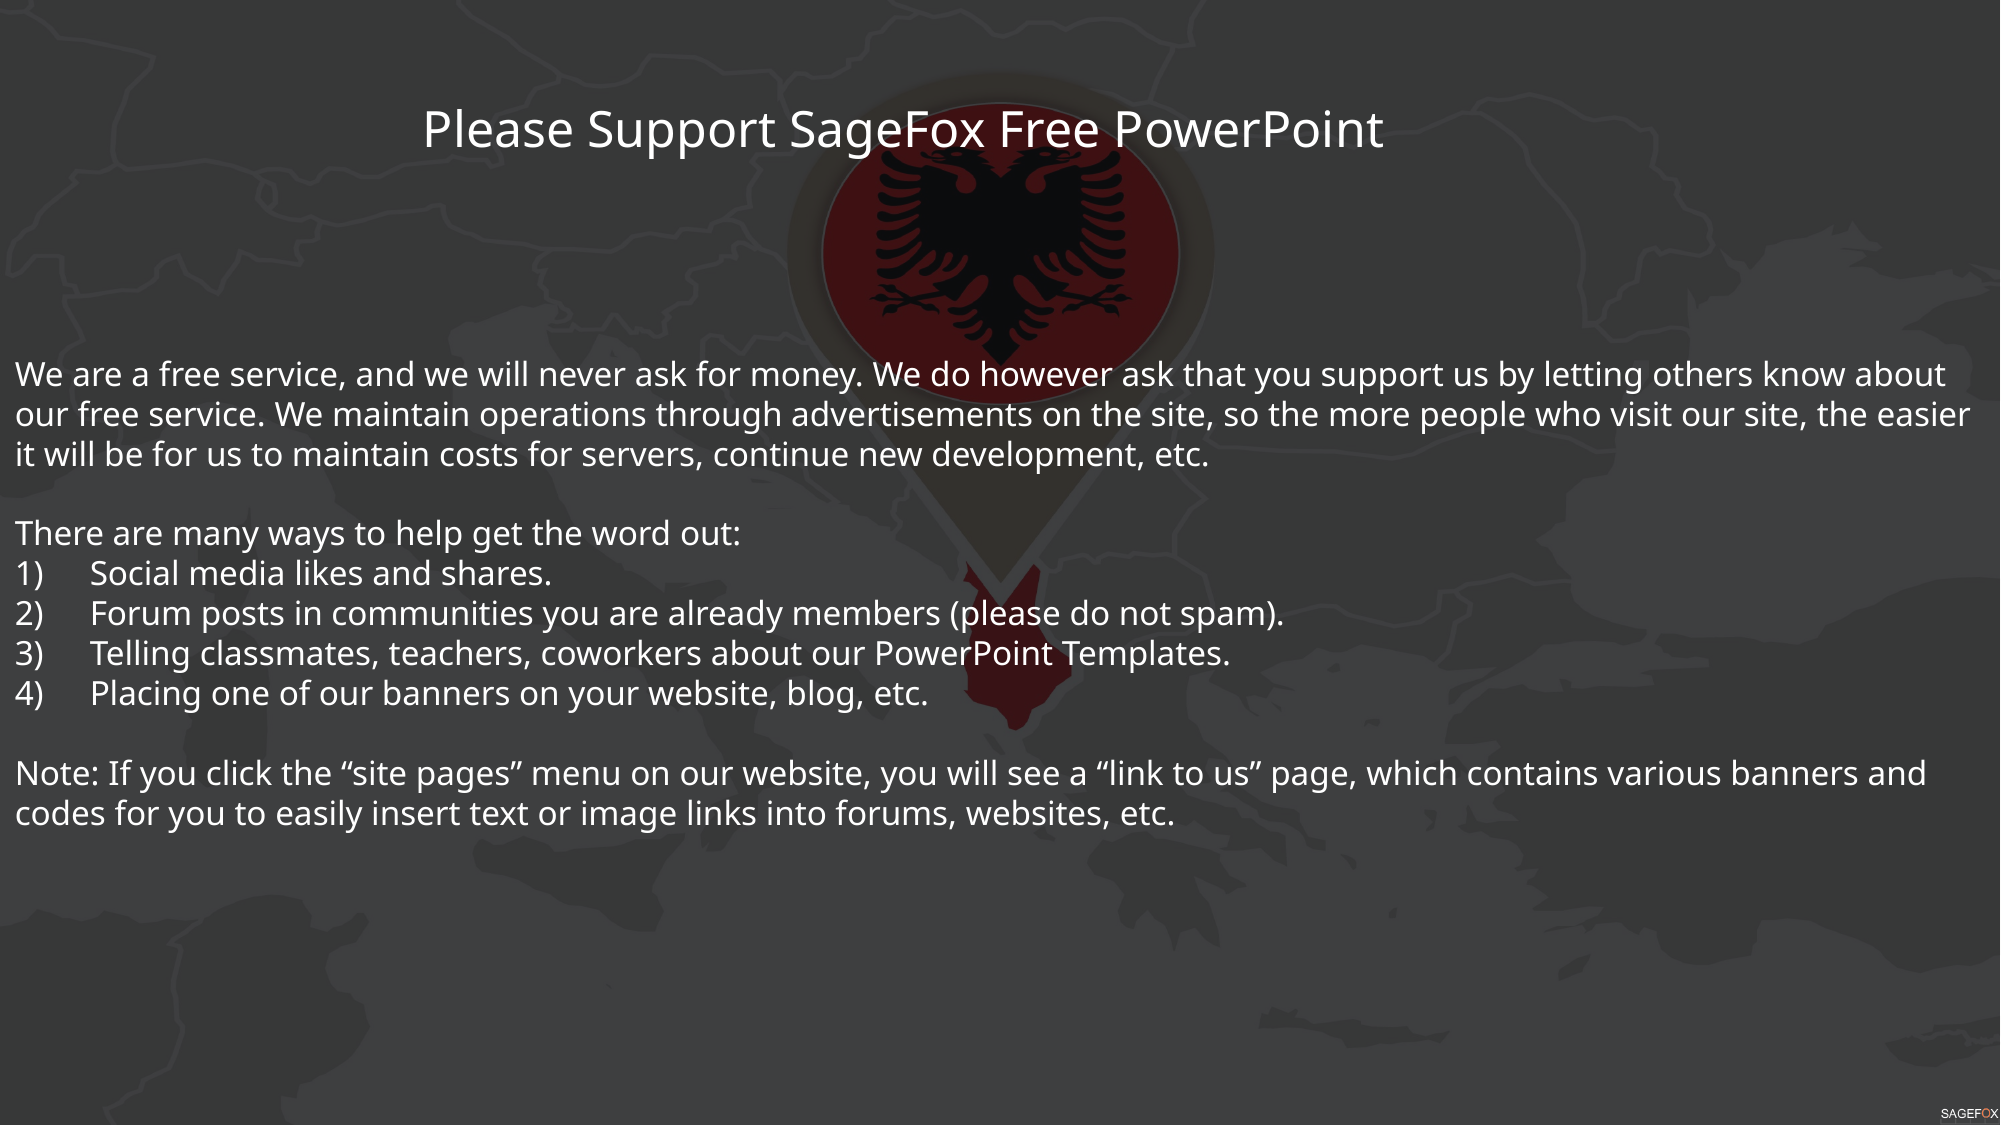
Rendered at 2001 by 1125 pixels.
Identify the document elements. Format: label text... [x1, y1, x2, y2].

text_box We are a free service, and we will never ask for money. We do however ask that you support us by letting others know about our free service. We maintain operations through advertisements on the site, so the more people who visit our site, the easier it will be for us to maintain costs for servers, continue new development, etc. There are many ways to help get the word out: Social media likes and shares. Forum posts in communities you are already members (please do not spam). Telling classmates, teachers, coworkers about our PowerPoint Templates. Placing one of our banners on your website, blog, etc. Note: If you click the “site pages” menu on our website, you will see a “link to us” page, which contains various banners and codes for you to easily insert text or image links into forums, websites, etc. [0, 0, 2000, 1125]
title Please Support SageFox Free PowerPoint [363, 72, 1444, 190]
